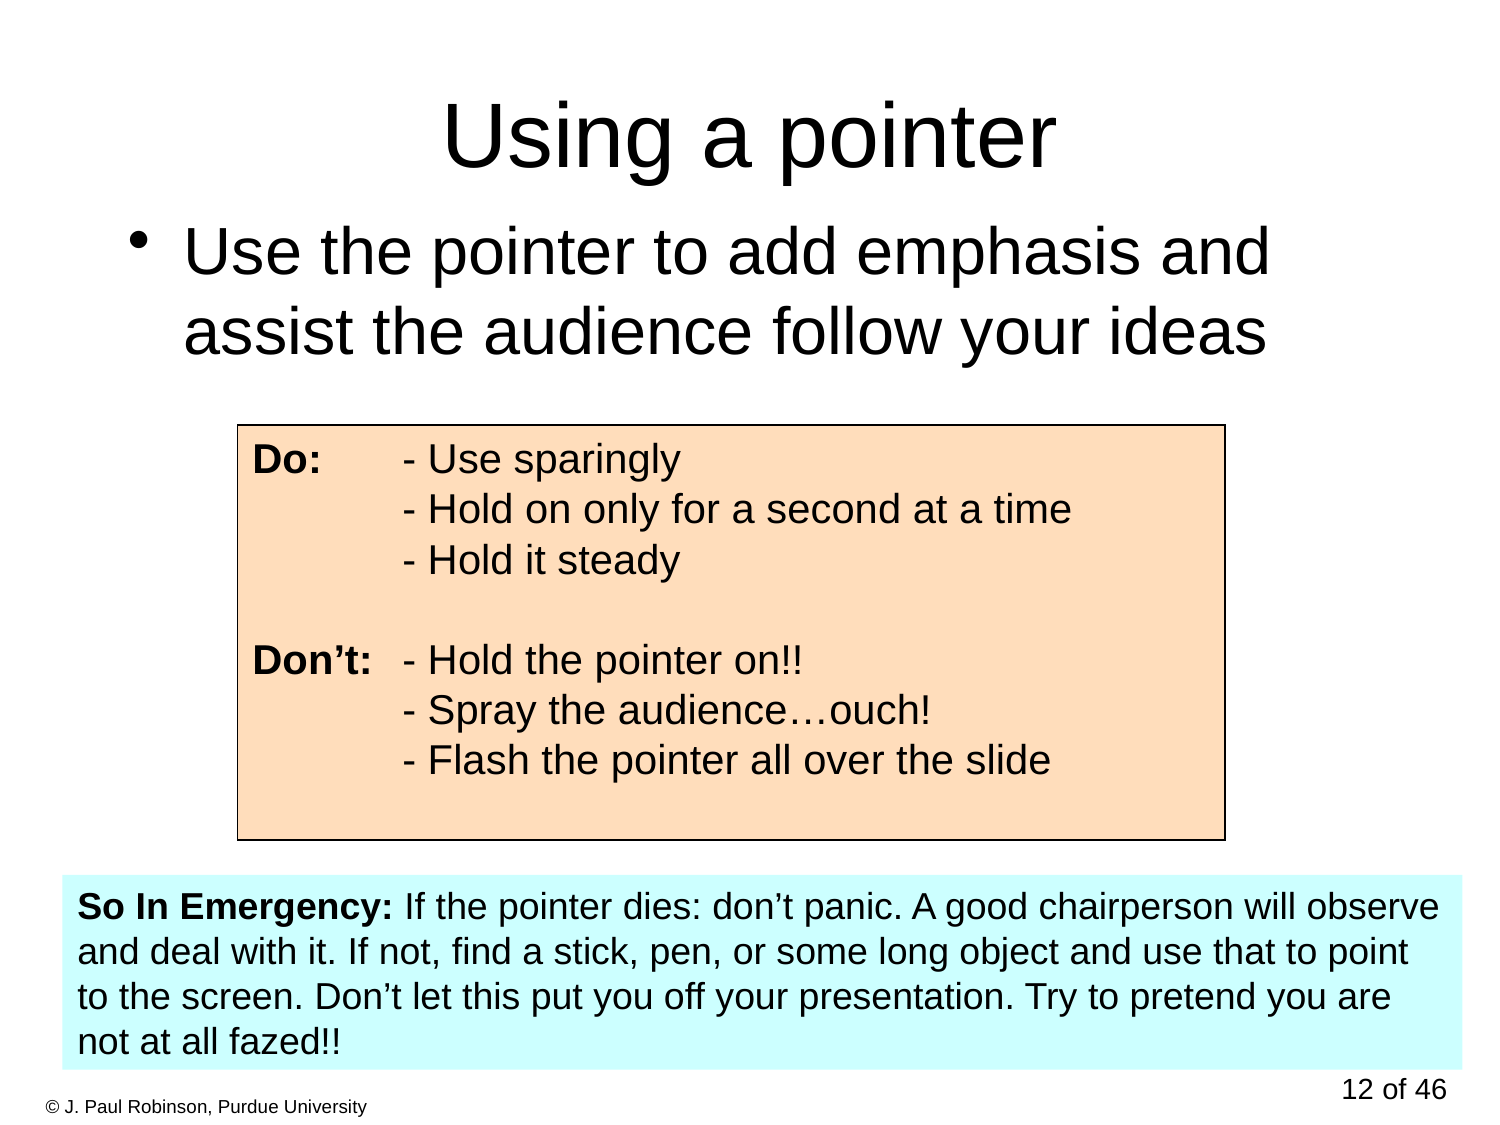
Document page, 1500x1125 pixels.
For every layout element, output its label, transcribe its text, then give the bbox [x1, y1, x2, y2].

list Use the pointer to add emphasis and assist the audience follow your ideas [112, 199, 1463, 868]
text_box So In Emergency: If the pointer dies: don’t panic. A good chairperson will observe and deal with it. If not, find a stick, pen, or some long object and use that to point to the screen. Don’t let this put you off your presentation. Try to pretend you are not at all fazed!! [62, 874, 1463, 1070]
footer © J. Paul Robinson, Purdue University [0, 1087, 526, 1116]
title Using a pointer [74, 49, 1426, 213]
text_box Do: - Use sparingly - Hold on only for a second at a time - Hold it steady Don’t: - Hold the pointer on!! - Spray the audience…ouch! - Flash the pointer all over the slide [237, 424, 1225, 840]
slide_number 12 of 46 [1112, 1070, 1463, 1113]
